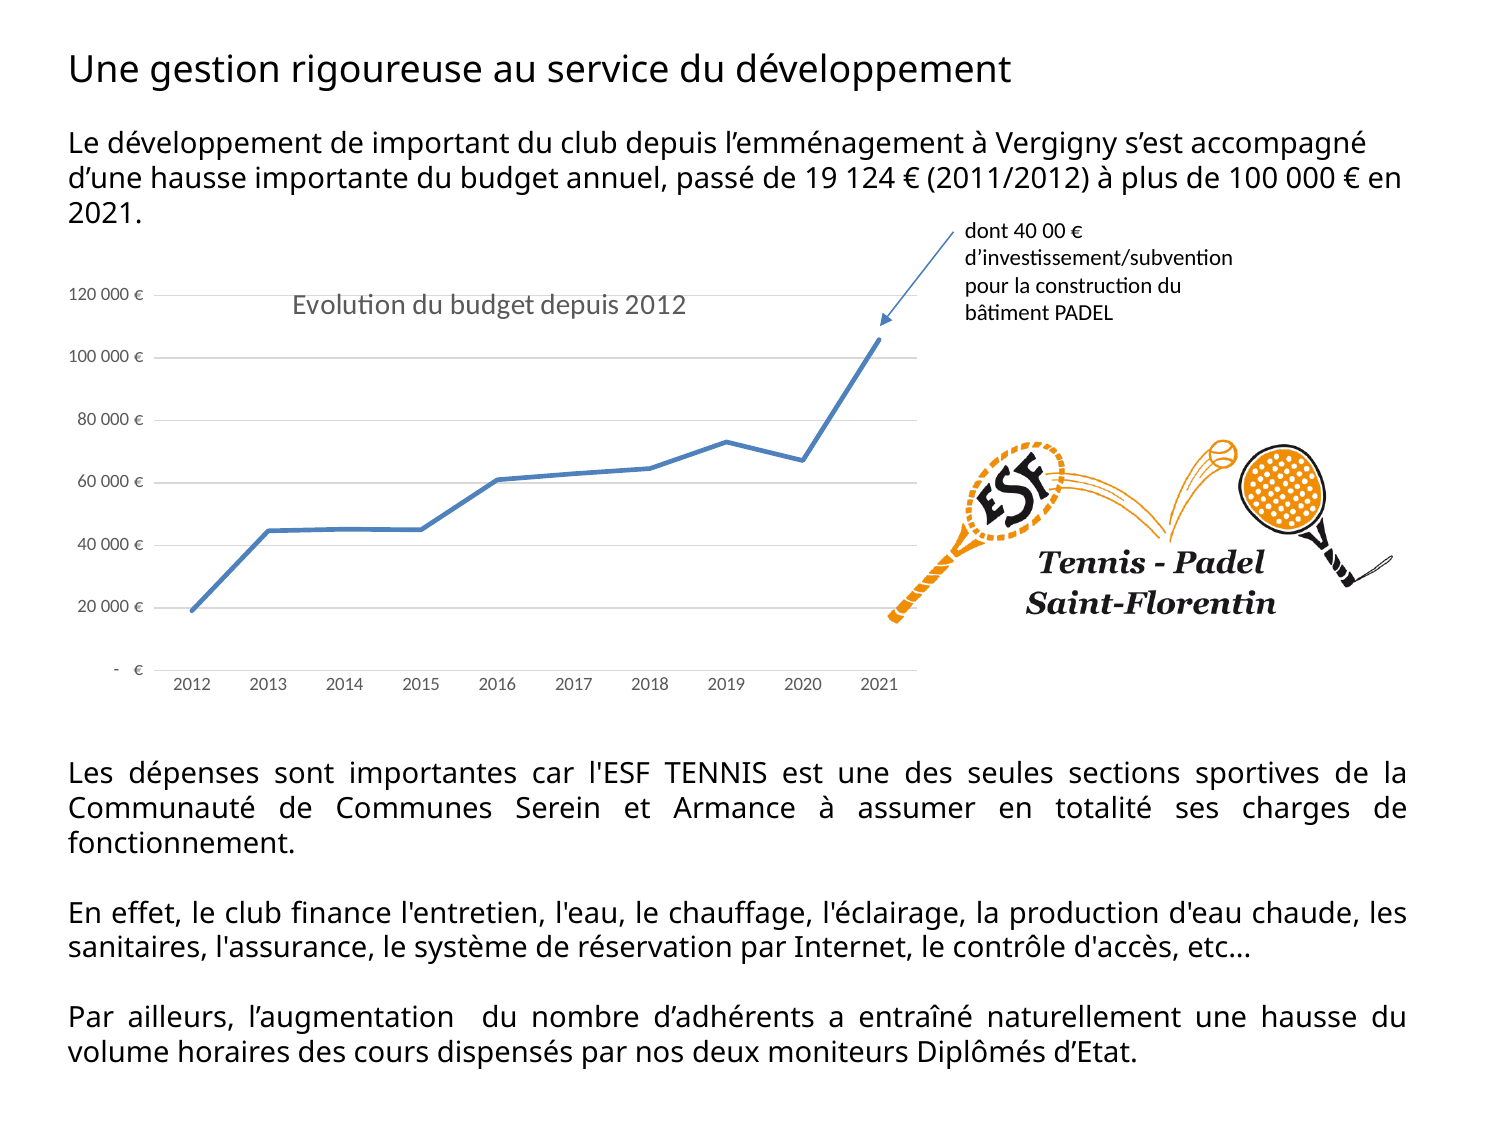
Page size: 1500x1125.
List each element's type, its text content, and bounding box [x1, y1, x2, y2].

text_box dont 40 00 € d’investissement/subvention pour la construction du bâtiment PADEL [955, 208, 1282, 333]
chart [41, 207, 954, 719]
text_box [879, 231, 954, 327]
text_box Une gestion rigoureuse au service du développement Le développement de important du club depuis l’emménagement à Vergigny s’est accompagné d’une hausse importante du budget annuel, passé de 19 124 € (2011/2012) à plus de 100 000 € en 2021. Les dépenses sont importantes car l'ESF TENNIS est une des seules sections sportives de la Communauté de Communes Serein et Armance à assumer en totalité ses charges de fonctionnement. En effet, le club finance l'entretien, l'eau, le chauffage, l'éclairage, la production d'eau chaude, les sanitaires, l'assurance, le système de réservation par Internet, le contrôle d'accès, etc... Par ailleurs, l’augmentation du nombre d’adhérents a entraîné naturellement une hausse du volume horaires des cours dispensés par nos deux moniteurs Diplômés d’Etat. [53, 37, 1424, 1111]
picture [879, 408, 1400, 641]
